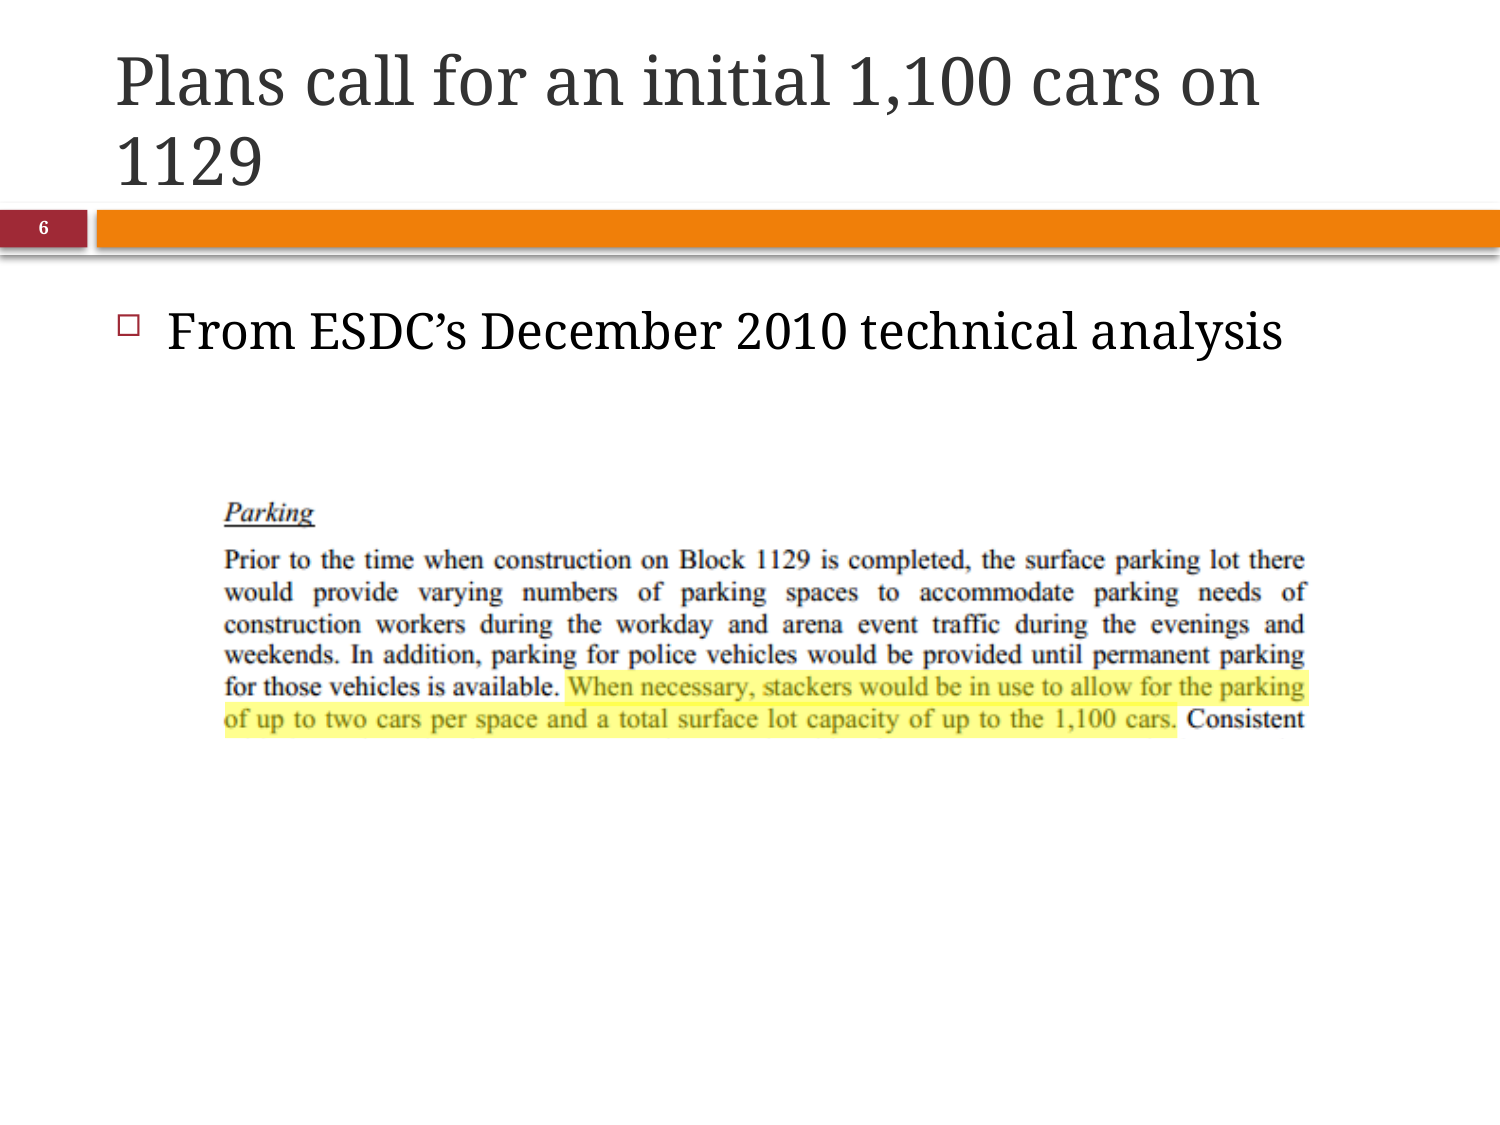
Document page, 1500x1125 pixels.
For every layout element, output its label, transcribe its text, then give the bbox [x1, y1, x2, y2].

picture [187, 487, 1342, 739]
text_box From ESDC’s December 2010 technical analysis [100, 292, 1438, 418]
slide_number 6 [0, 208, 88, 249]
title Plans call for an initial 1,100 cars on 1129 [100, 37, 1439, 201]
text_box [224, 669, 1310, 739]
